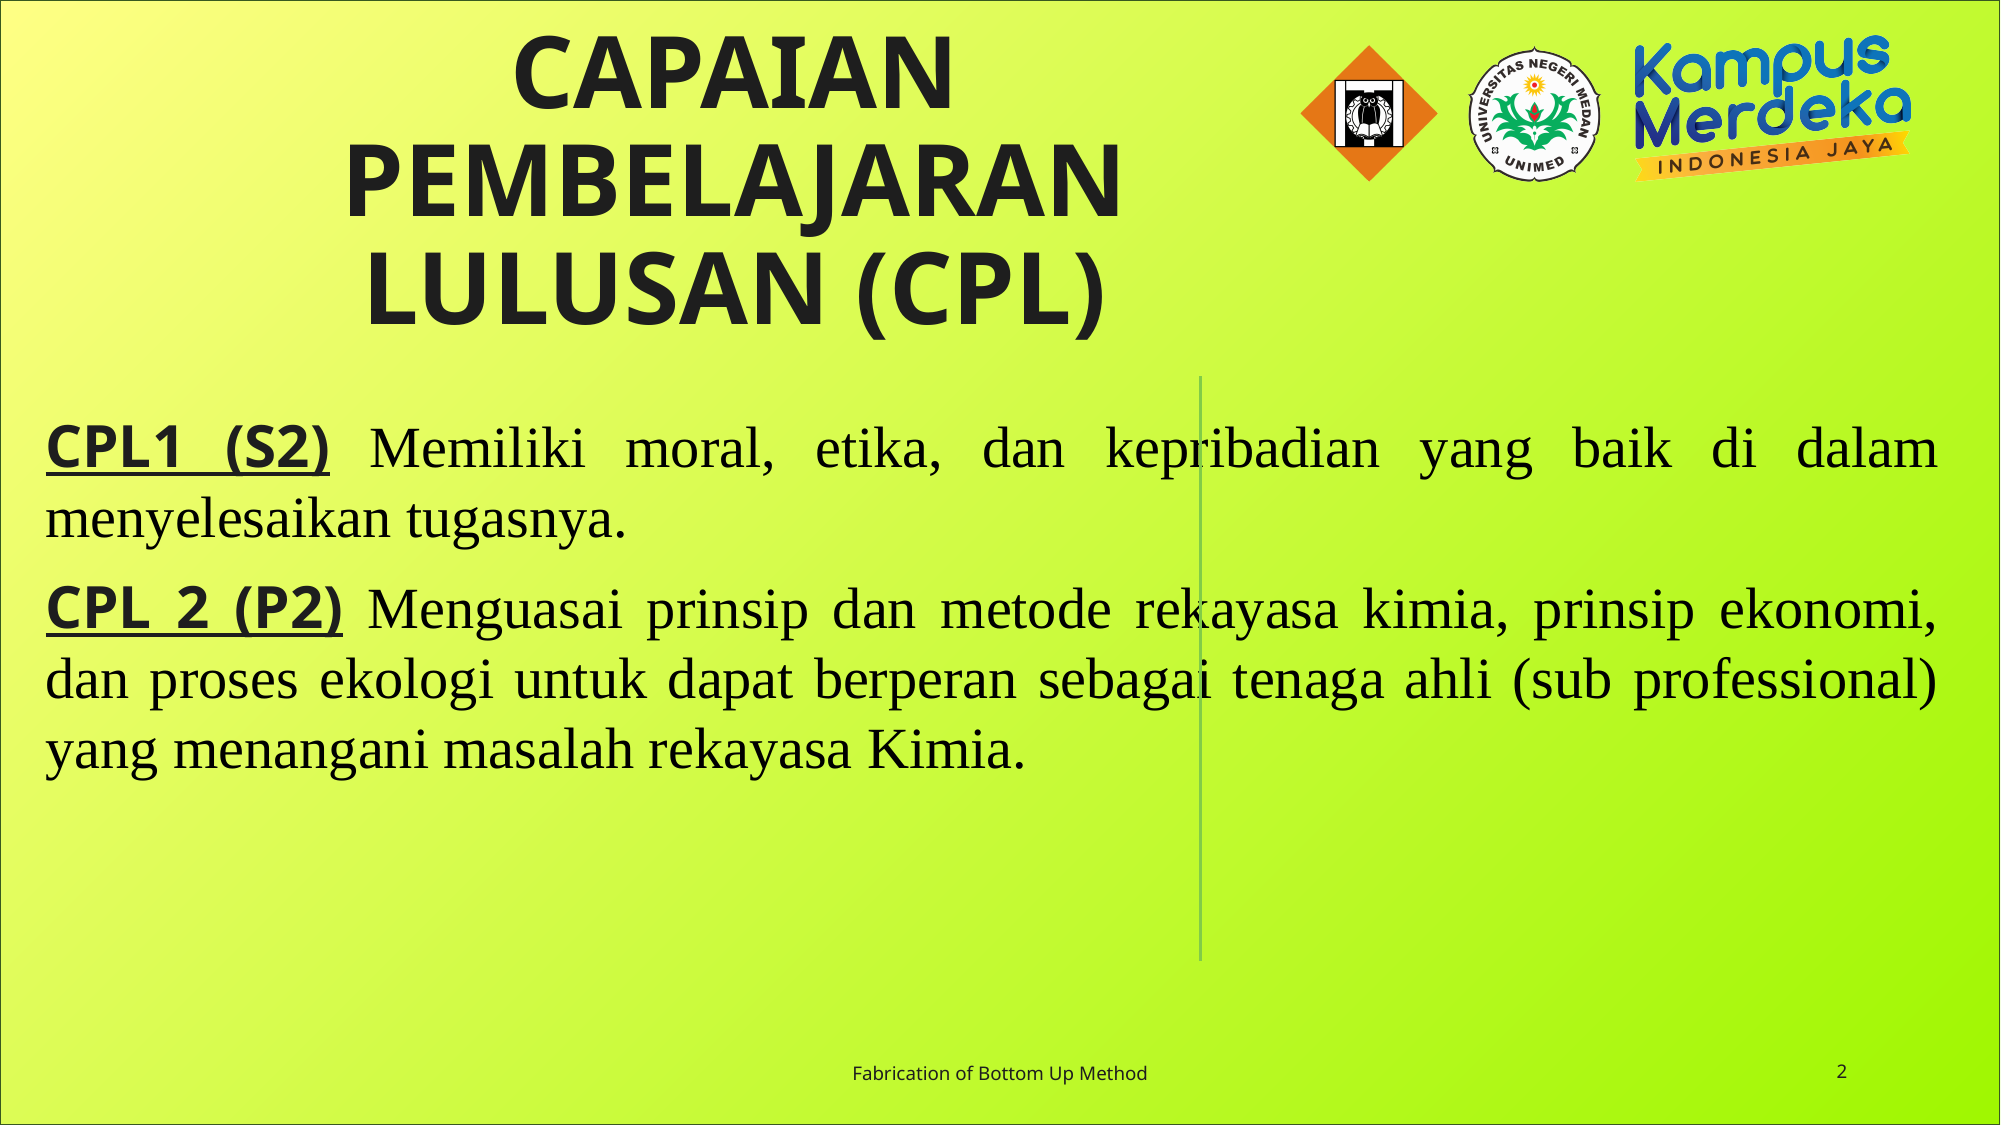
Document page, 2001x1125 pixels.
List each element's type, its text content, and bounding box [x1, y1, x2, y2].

footer Fabrication of Bottom Up Method [662, 1042, 1338, 1103]
picture [1467, 45, 1602, 182]
text_box CPL1 (S2) Memiliki moral, etika, dan kepribadian yang baik di dalam menyelesaikan tugasnya. CPL 2 (P2) Menguasai prinsip dan metode rekayasa kimia, prinsip ekonomi, dan proses ekologi untuk dapat berperan sebagai tenaga ahli (sub professional) yang menangani masalah rekayasa Kimia. [1202, 401, 1955, 905]
text_box [0, 0, 2000, 1125]
slide_number 2 [1412, 1042, 1863, 1103]
text_box CAPAIAN PEMBELAJARAN LULUSAN (CPL) [146, 45, 1338, 354]
picture [1300, 45, 1438, 182]
picture [1635, 35, 1911, 182]
text_box CPL1 (S2) Memiliki moral, etika, dan kepribadian yang baik di dalam menyelesaikan tugasnya. CPL 2 (P2) Menguasai prinsip dan metode rekayasa kimia, prinsip ekonomi, dan proses ekologi untuk dapat berperan sebagai tenaga ahli (sub professional) yang menangani masalah rekayasa Kimia. [45, 401, 1199, 905]
